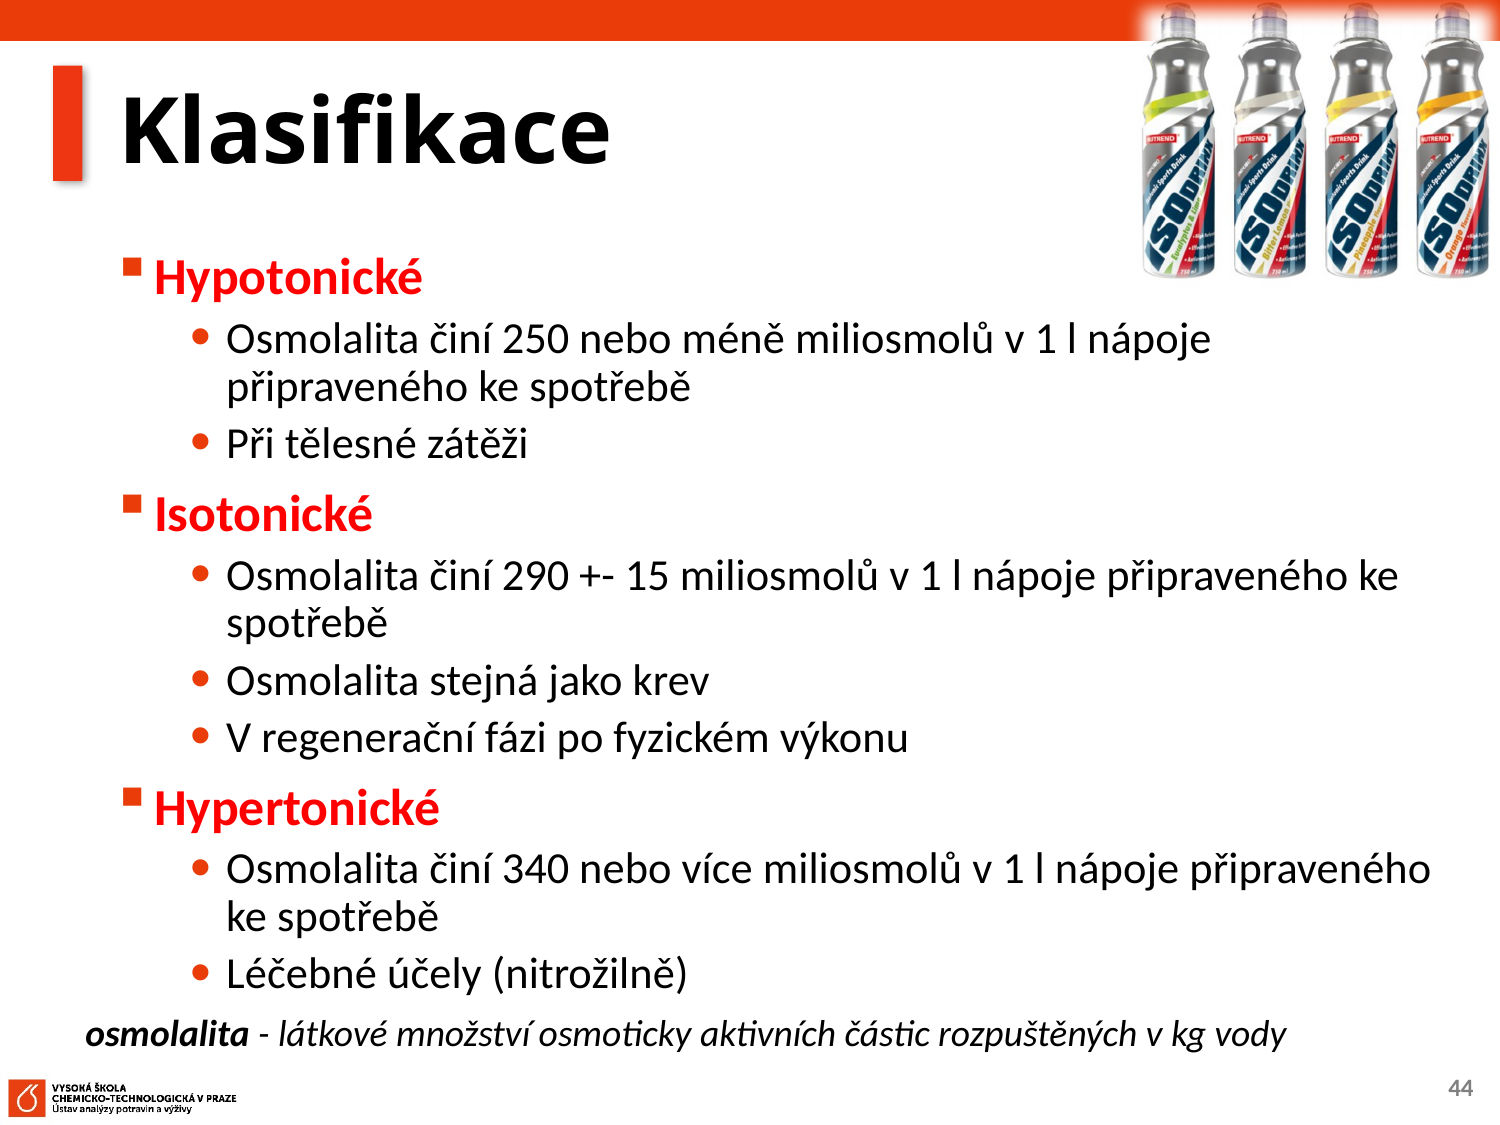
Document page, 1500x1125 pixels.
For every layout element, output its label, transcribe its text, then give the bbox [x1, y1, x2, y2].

list Hypotonické Osmolalita činí 250 nebo méně miliosmolů v 1 l nápoje připraveného ke spotřebě Při tělesné zátěži Isotonické Osmolalita činí 290 +- 15 miliosmolů v 1 l nápoje připraveného ke spotřebě Osmolalita stejná jako krev V regenerační fázi po fyzickém výkonu Hypertonické Osmolalita činí 340 nebo více miliosmolů v 1 l nápoje připraveného ke spotřebě Léčebné účely (nitrožilně) [103, 242, 1460, 1001]
title Klasifikace [103, 59, 1124, 208]
text_box osmolalita - látkové množství osmoticky aktivních částic rozpuštěných v kg vody [70, 1001, 1470, 1062]
picture [1124, 0, 1500, 292]
picture [0, 1071, 244, 1125]
